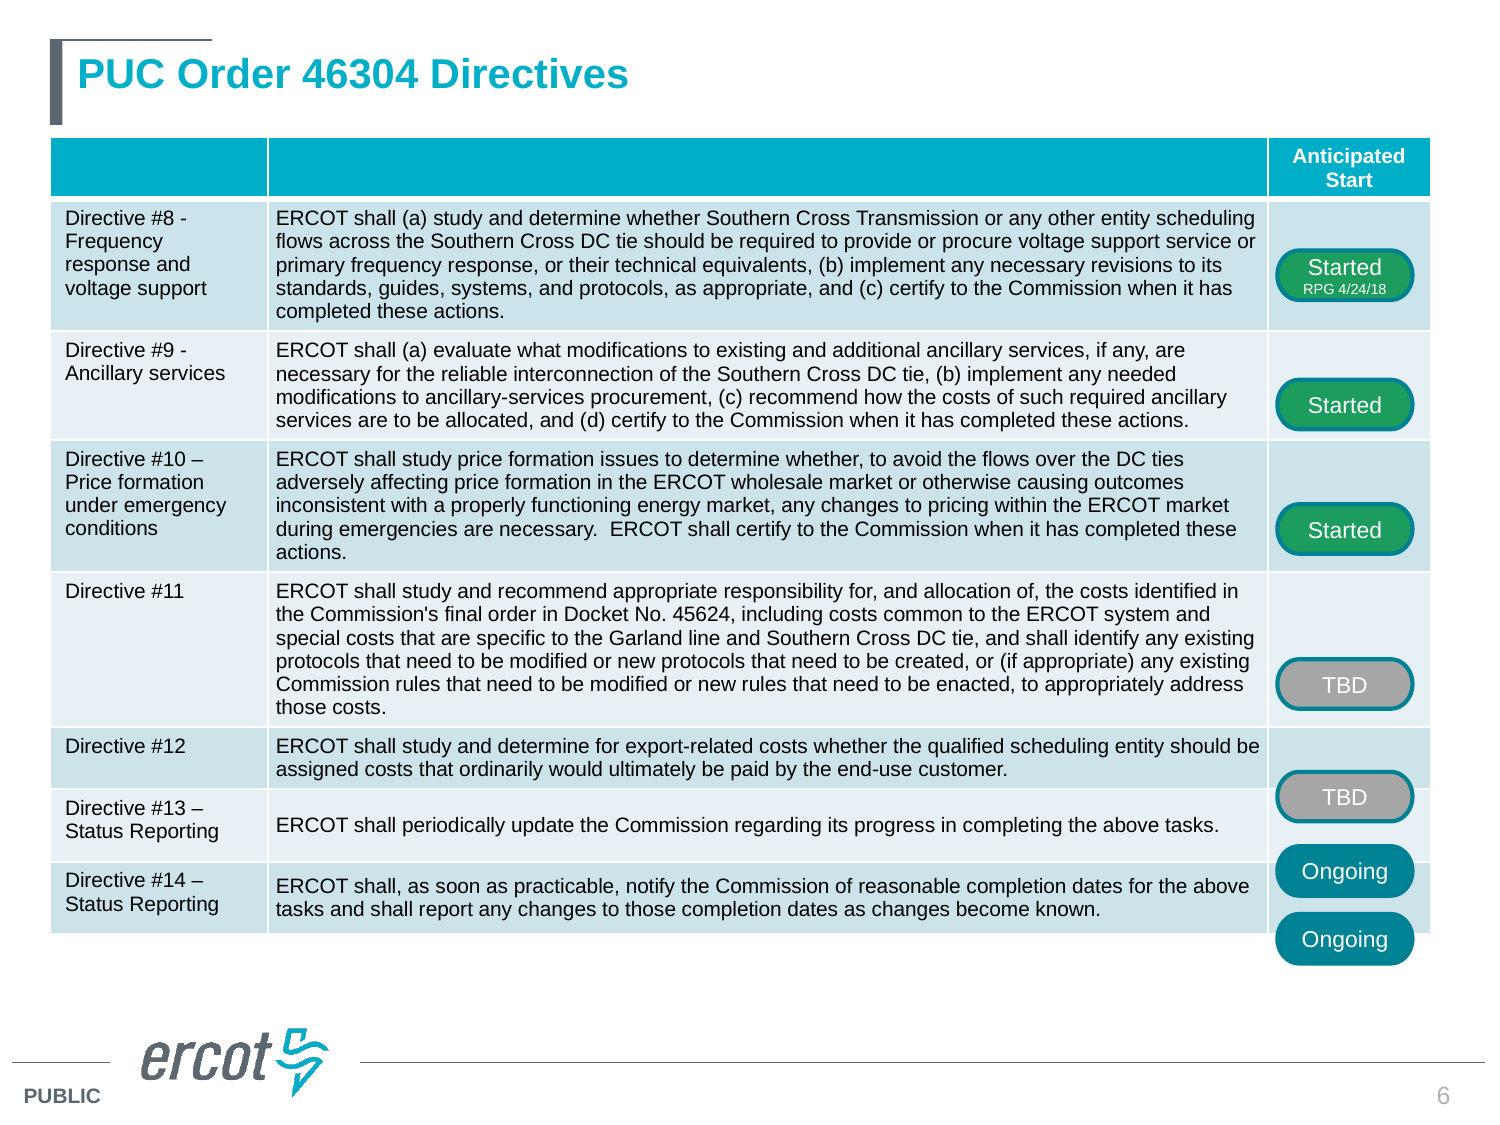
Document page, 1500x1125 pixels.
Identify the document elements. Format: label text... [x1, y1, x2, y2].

text_box TBD [1275, 769, 1415, 824]
table_cell [1269, 573, 1430, 726]
text_box Started [1275, 377, 1415, 432]
table_cell Directive #10 – Price formation under emergency conditions [51, 441, 267, 571]
picture [137, 1024, 332, 1100]
table_cell [1269, 202, 1430, 330]
table_cell Directive #12 [51, 728, 267, 788]
table_cell ERCOT shall study price formation issues to determine whether, to avoid the flows over the DC ties adversely affecting price formation in the ERCOT wholesale market or otherwise causing outcomes inconsistent with a properly functioning energy market, any changes to pricing within the ERCOT market during emergencies are necessary. ERCOT shall certify to the Commission when it has completed these actions. [269, 441, 1267, 571]
table_cell ERCOT shall, as soon as practicable, notify the Commission of reasonable completion dates for the above tasks and shall report any changes to those completion dates as changes become known. [269, 863, 1267, 933]
table_cell ERCOT shall periodically update the Commission regarding its progress in completing the above tasks. [269, 790, 1267, 861]
table_cell Directive #8 - Frequency response and voltage support [51, 202, 267, 330]
table_cell ERCOT shall (a) study and determine whether Southern Cross Transmission or any other entity scheduling flows across the Southern Cross DC tie should be required to provide or procure voltage support service or primary frequency response, or their technical equivalents, (b) implement any necessary revisions to its standards, guides, systems, and protocols, as appropriate, and (c) certify to the Commission when it has completed these actions. [269, 202, 1267, 330]
table_cell Directive #9 - Ancillary services [51, 332, 267, 439]
text_box Ongoing [1275, 911, 1415, 966]
text_box TBD [1275, 657, 1415, 711]
slide_number 6 [1400, 1076, 1488, 1113]
text_box Ongoing [1275, 844, 1415, 898]
table_cell ERCOT shall study and recommend appropriate responsibility for, and allocation of, the costs identified in the Commission's final order in Docket No. 45624, including costs common to the ERCOT system and special costs that are specific to the Garland line and Southern Cross DC tie, and shall identify any existing protocols that need to be modified or new protocols that need to be created, or (if appropriate) any existing Commission rules that need to be modified or new rules that need to be enacted, to appropriately address those costs. [269, 573, 1267, 726]
title PUC Order 46304 Directives [62, 39, 1450, 125]
table_cell [1269, 790, 1430, 861]
table_cell [1269, 863, 1430, 933]
table_header Anticipated Start [1269, 138, 1430, 196]
text_box Started RPG 4/24/18 [1275, 248, 1415, 303]
table_cell [1269, 728, 1430, 788]
table_header [269, 138, 1267, 196]
table_cell Directive #13 – Status Reporting [51, 790, 267, 861]
table_cell ERCOT shall (a) evaluate what modifications to existing and additional ancillary services, if any, are necessary for the reliable interconnection of the Southern Cross DC tie, (b) implement any needed modifications to ancillary-services procurement, (c) recommend how the costs of such required ancillary services are to be allocated, and (d) certify to the Commission when it has completed these actions. [269, 332, 1267, 439]
table_header [51, 138, 267, 196]
table_cell Directive #14 – Status Reporting [51, 863, 267, 933]
table_cell ERCOT shall study and determine for export-related costs whether the qualified scheduling entity should be assigned costs that ordinarily would ultimately be paid by the end-use customer. [269, 728, 1267, 788]
text_box Started [1275, 502, 1415, 556]
table_cell Directive #11 [51, 573, 267, 726]
table_cell [1269, 441, 1430, 571]
table_cell [1269, 332, 1430, 439]
